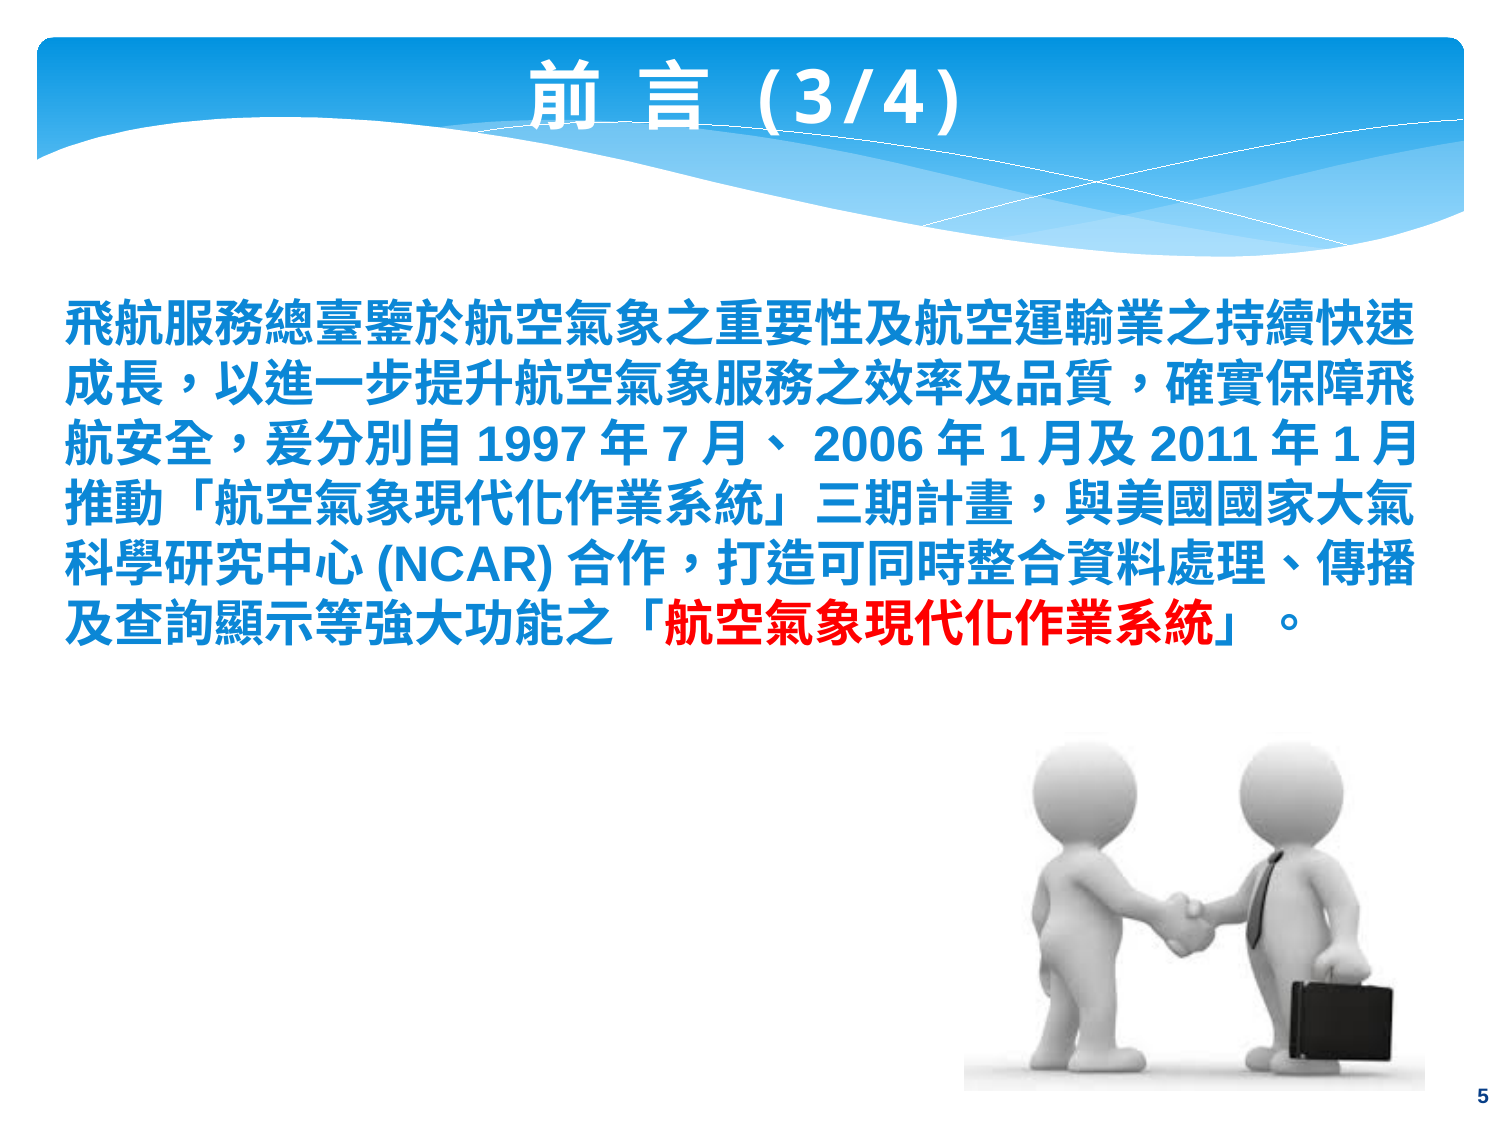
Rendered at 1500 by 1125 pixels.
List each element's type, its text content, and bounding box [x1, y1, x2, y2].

picture [964, 732, 1426, 1091]
text_box 飛航服務總臺鑒於航空氣象之重要性及航空運輸業之持續快速成長，以進一步提升航空氣象服務之效率及品質，確實保障飛航安全，爰分別自1997年7月、2006年1月及2011年1月推動「航空氣象現代化作業系統」三期計畫，與美國國家大氣科學研究中心(NCAR)合作，打造可同時整合資料處理、傳播及查詢顯示等強大功能之「航空氣象現代化作業系統」。 [49, 283, 1479, 659]
text_box 前 言 (3/4) [74, 46, 1425, 141]
slide_number 5 [1387, 1065, 1500, 1125]
